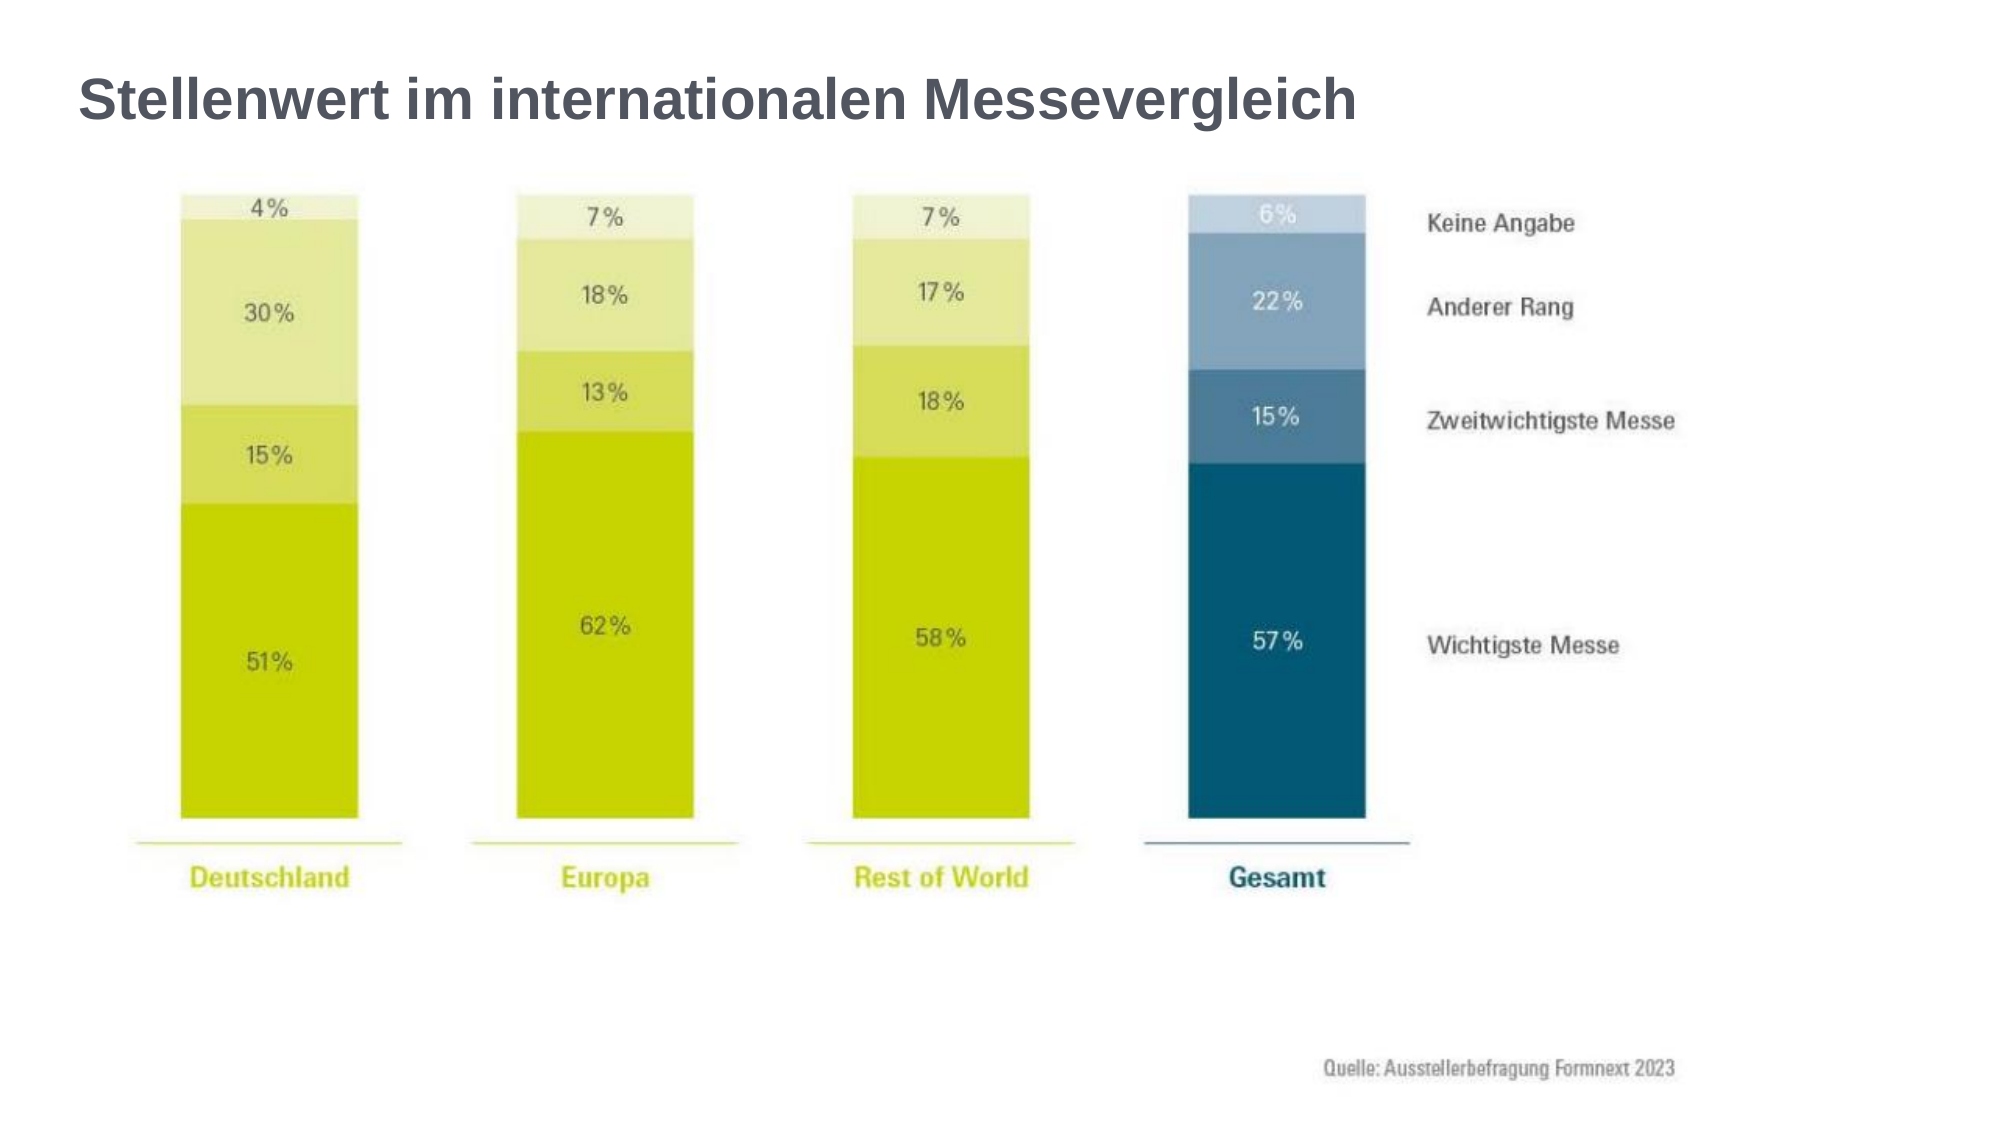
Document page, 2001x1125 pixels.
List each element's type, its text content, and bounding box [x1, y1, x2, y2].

text_box Stellenwert im internationalen Messevergleich [78, 54, 1438, 148]
picture [66, 148, 1745, 1103]
